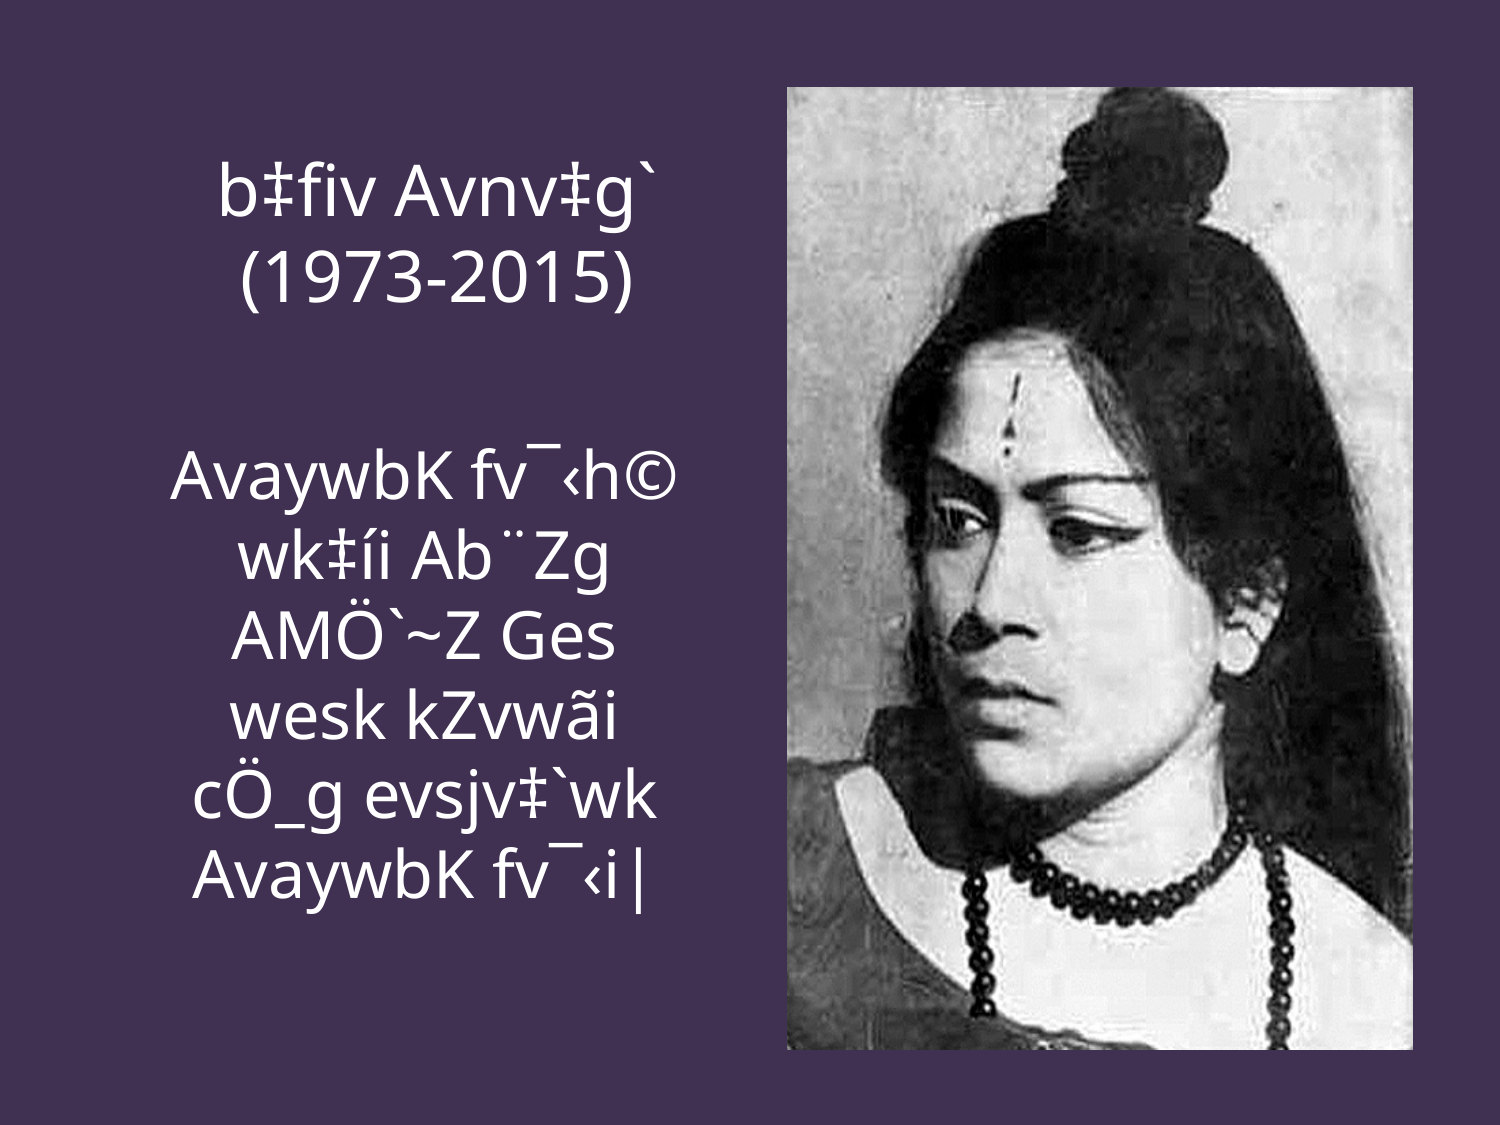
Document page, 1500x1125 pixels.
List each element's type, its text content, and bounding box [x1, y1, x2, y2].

title b‡fiv Avnv‡g` (1973-2015) [112, 137, 763, 325]
subtitle AvaywbK fv¯‹h© wk‡íi Ab¨Zg AMÖ`~Z Ges wesk kZvwãi cÖ_g evsjv‡`wk AvaywbK fv¯‹i| [137, 425, 713, 925]
picture [787, 87, 1413, 1051]
